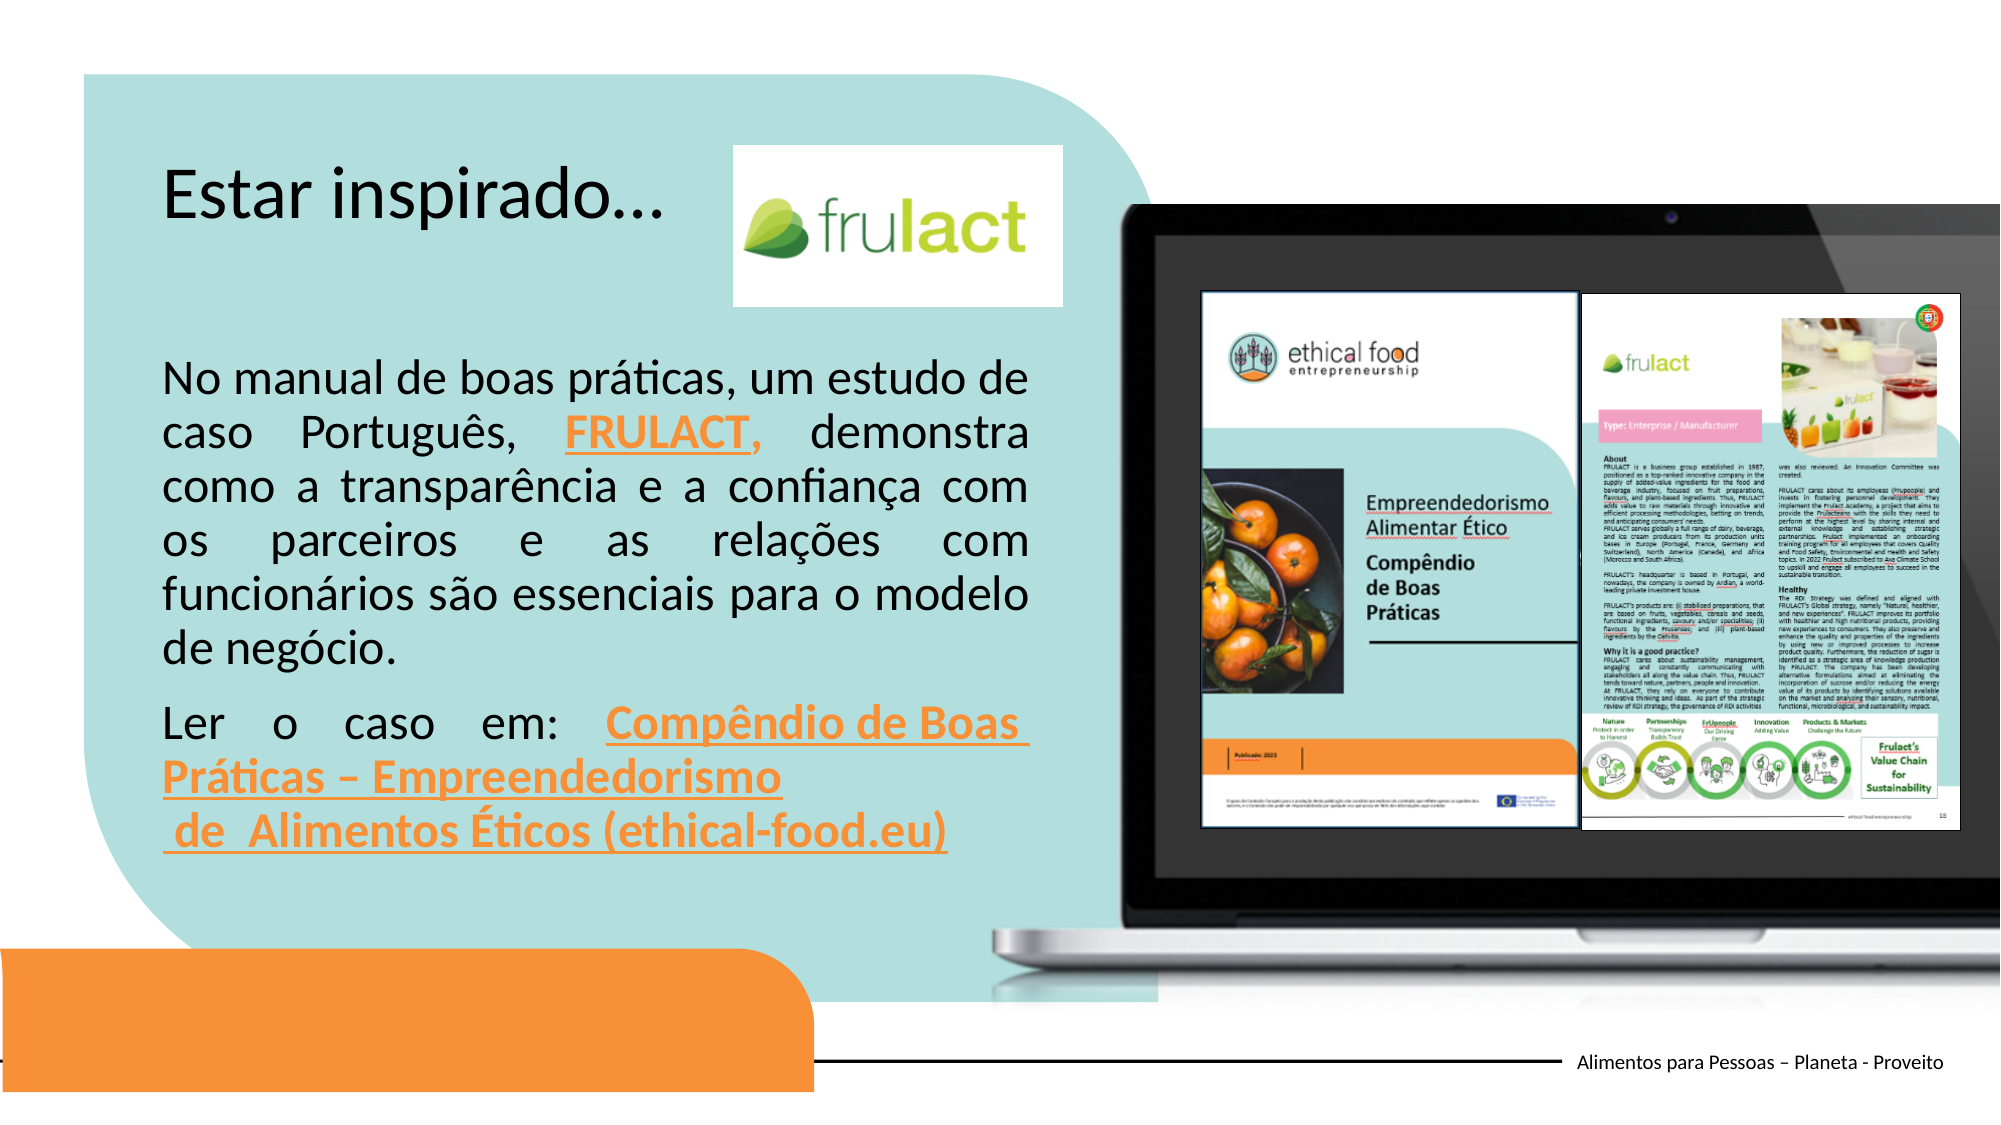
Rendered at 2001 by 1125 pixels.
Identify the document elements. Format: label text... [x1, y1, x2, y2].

list Estar inspirado… [147, 146, 967, 309]
list No manual de boas práticas, um estudo de caso Português, FRULACT, demonstra como a transparência e a confiança com os parceiros e as relações com funcionários são essenciais para o modelo de negócio. Ler o caso em: Compêndio de Boas Práticas – Empreendedorismo de Alimentos Éticos (ethical-food.eu) [148, 343, 1046, 884]
picture [732, 145, 2000, 1087]
